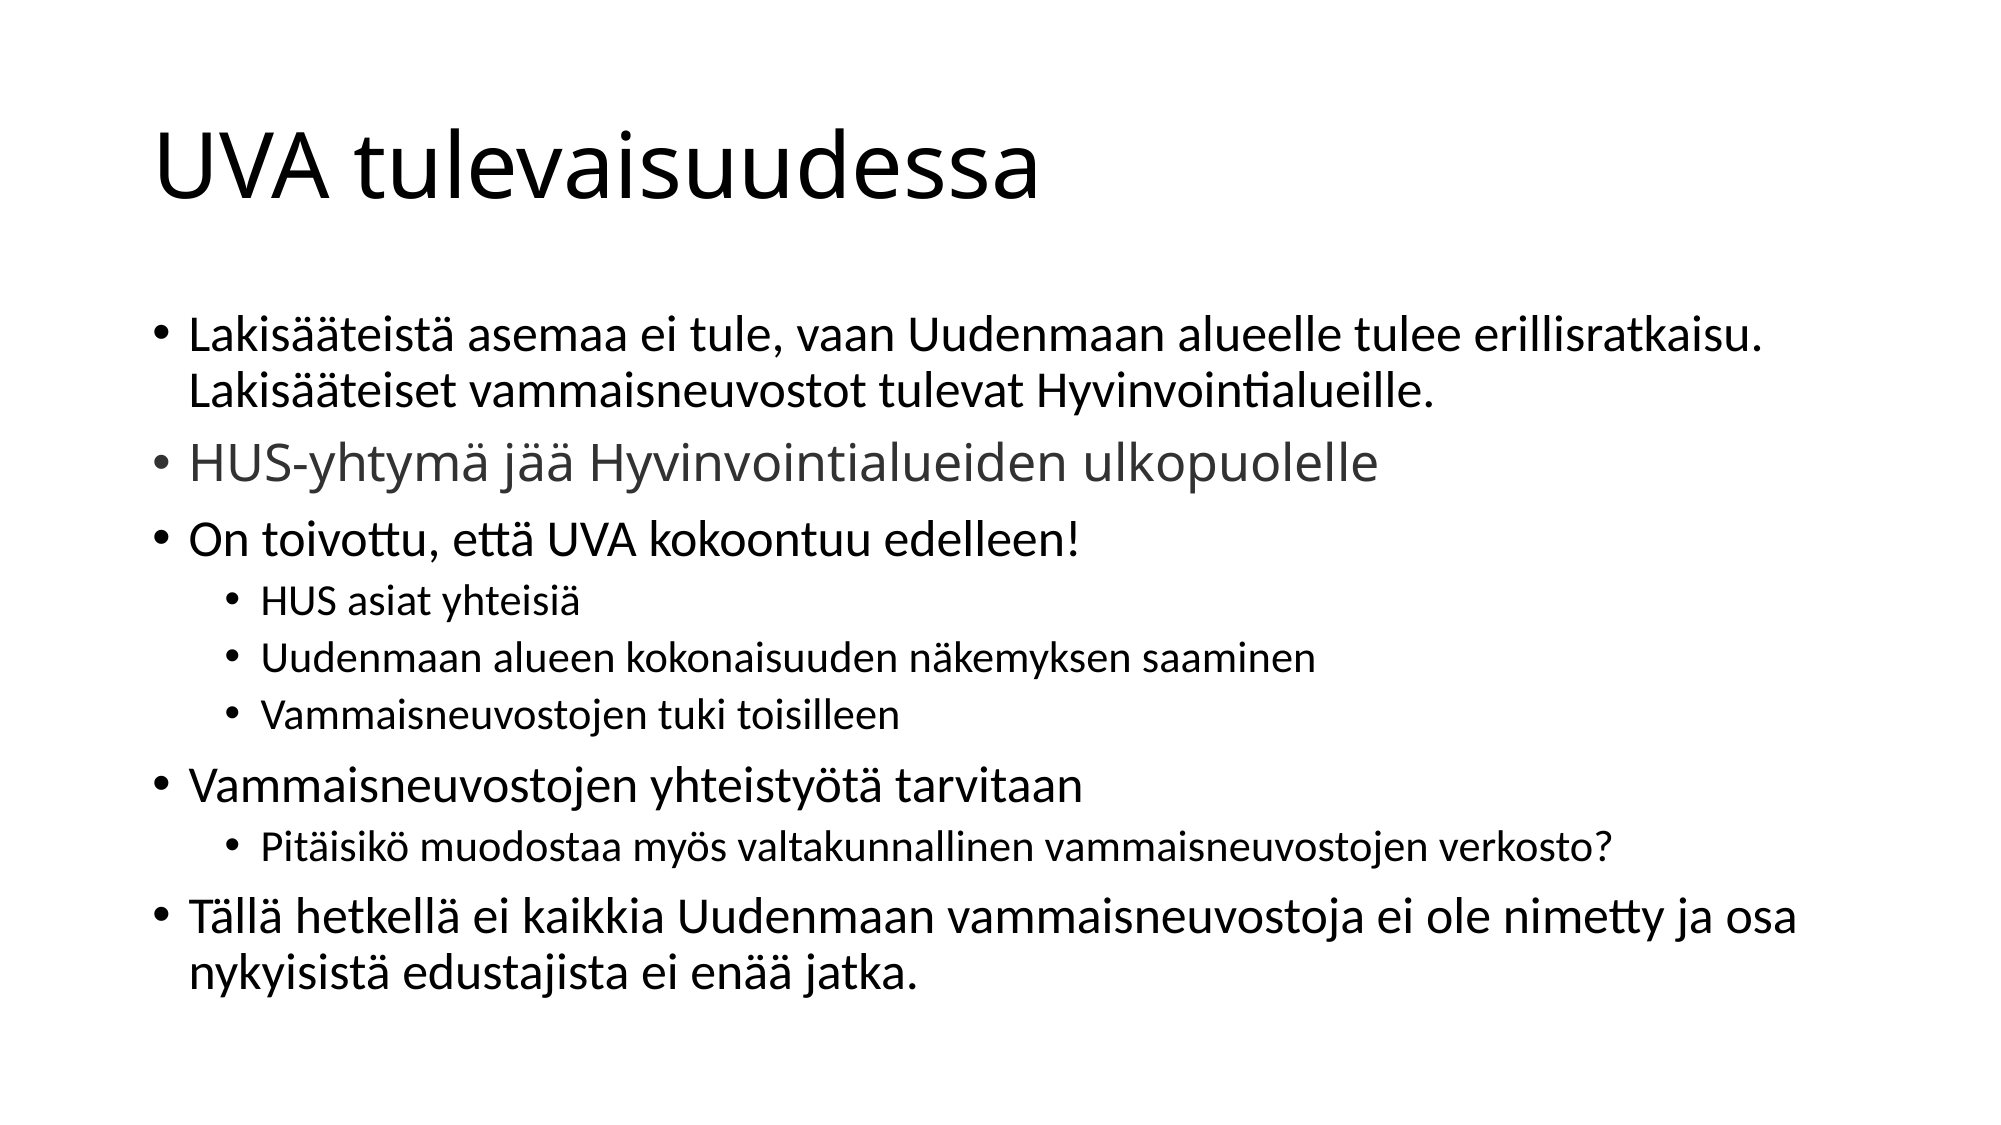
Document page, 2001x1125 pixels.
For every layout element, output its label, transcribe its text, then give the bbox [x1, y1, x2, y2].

list Lakisääteistä asemaa ei tule, vaan Uudenmaan alueelle tulee erillisratkaisu. Lakisääteiset vammaisneuvostot tulevat Hyvinvointialueille. HUS-yhtymä jää Hyvinvointialueiden ulkopuolelle On toivottu, että UVA kokoontuu edelleen! HUS asiat yhteisiä Uudenmaan alueen kokonaisuuden näkemyksen saaminen Vammaisneuvostojen tuki toisilleen Vammaisneuvostojen yhteistyötä tarvitaan Pitäisikö muodostaa myös valtakunnallinen vammaisneuvostojen verkosto? Tällä hetkellä ei kaikkia Uudenmaan vammaisneuvostoja ei ole nimetty ja osa nykyisistä edustajista ei enää jatka. [137, 299, 1863, 1014]
title UVA tulevaisuudessa [137, 59, 1863, 278]
